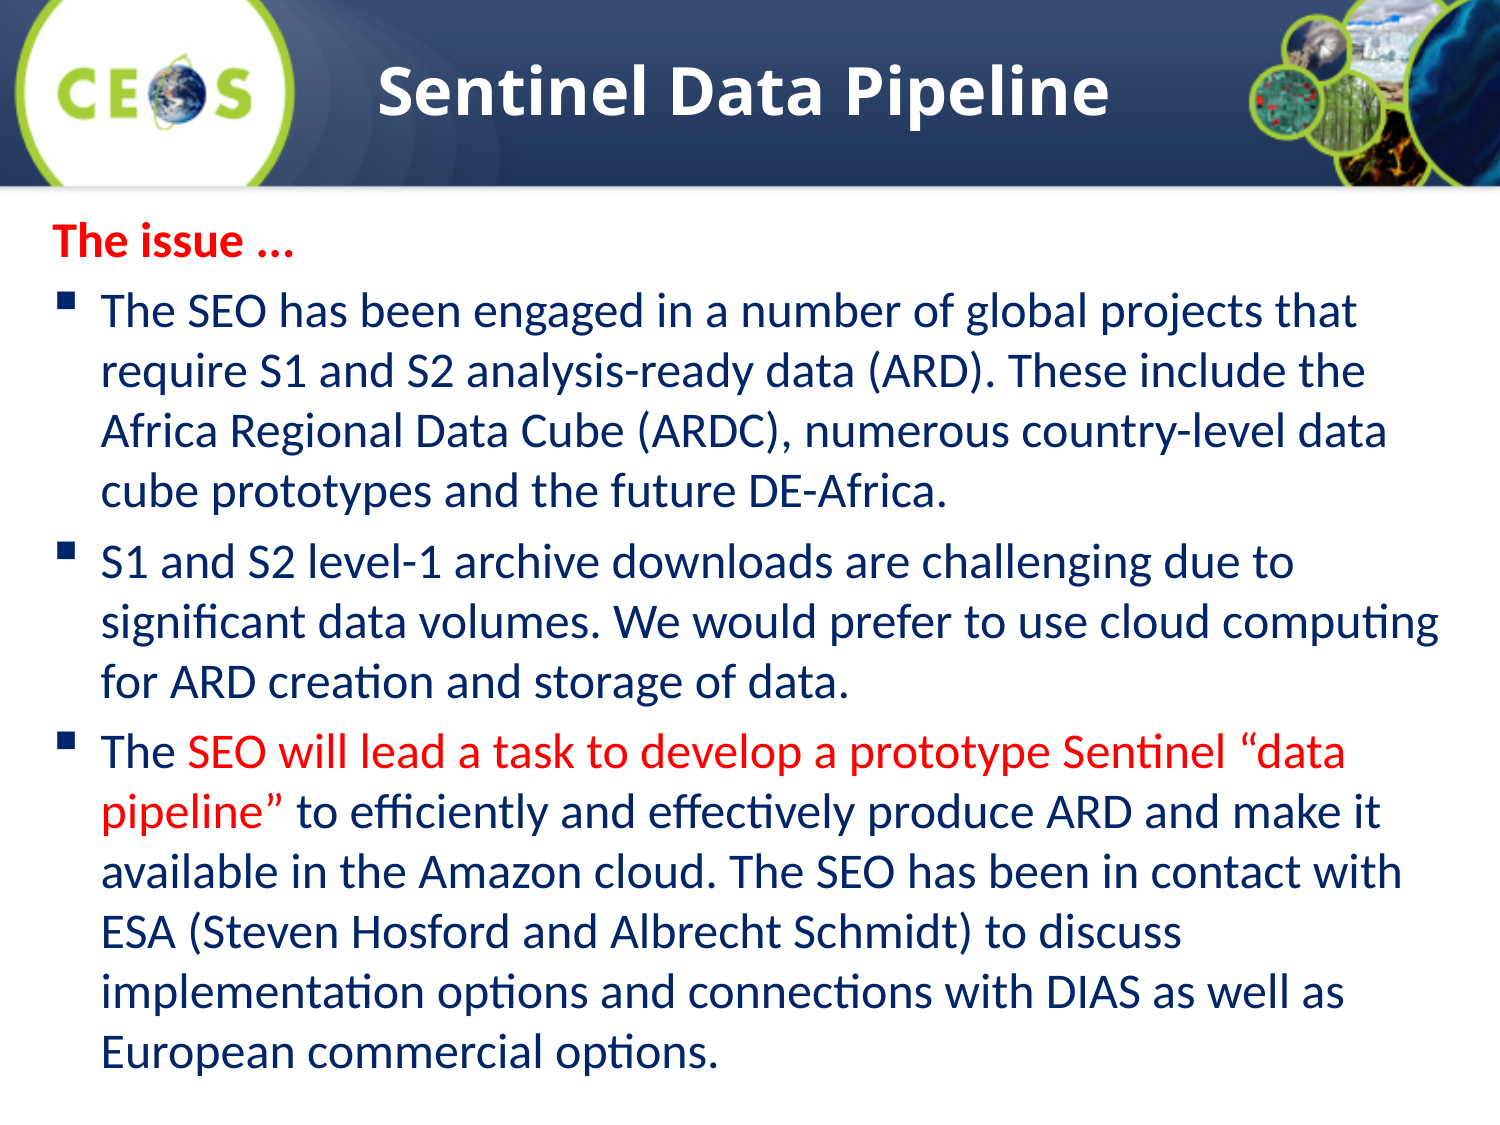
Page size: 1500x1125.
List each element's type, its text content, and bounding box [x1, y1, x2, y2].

title Sentinel Data Pipeline [362, 41, 1200, 200]
text_box The issue ... The SEO has been engaged in a number of global projects that require S1 and S2 analysis-ready data (ARD). These include the Africa Regional Data Cube (ARDC), numerous country-level data cube prototypes and the future DE-Africa. S1 and S2 level-1 archive downloads are challenging due to significant data volumes. We would prefer to use cloud computing for ARD creation and storage of data. The SEO will lead a task to develop a prototype Sentinel “data pipeline” to efficiently and effectively produce ARD and make it available in the Amazon cloud. The SEO has been in contact with ESA (Steven Hosford and Albrecht Schmidt) to discuss implementation options and connections with DIAS as well as European commercial options. [37, 200, 1463, 1064]
picture [0, 0, 1500, 200]
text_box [297, 1030, 454, 1088]
